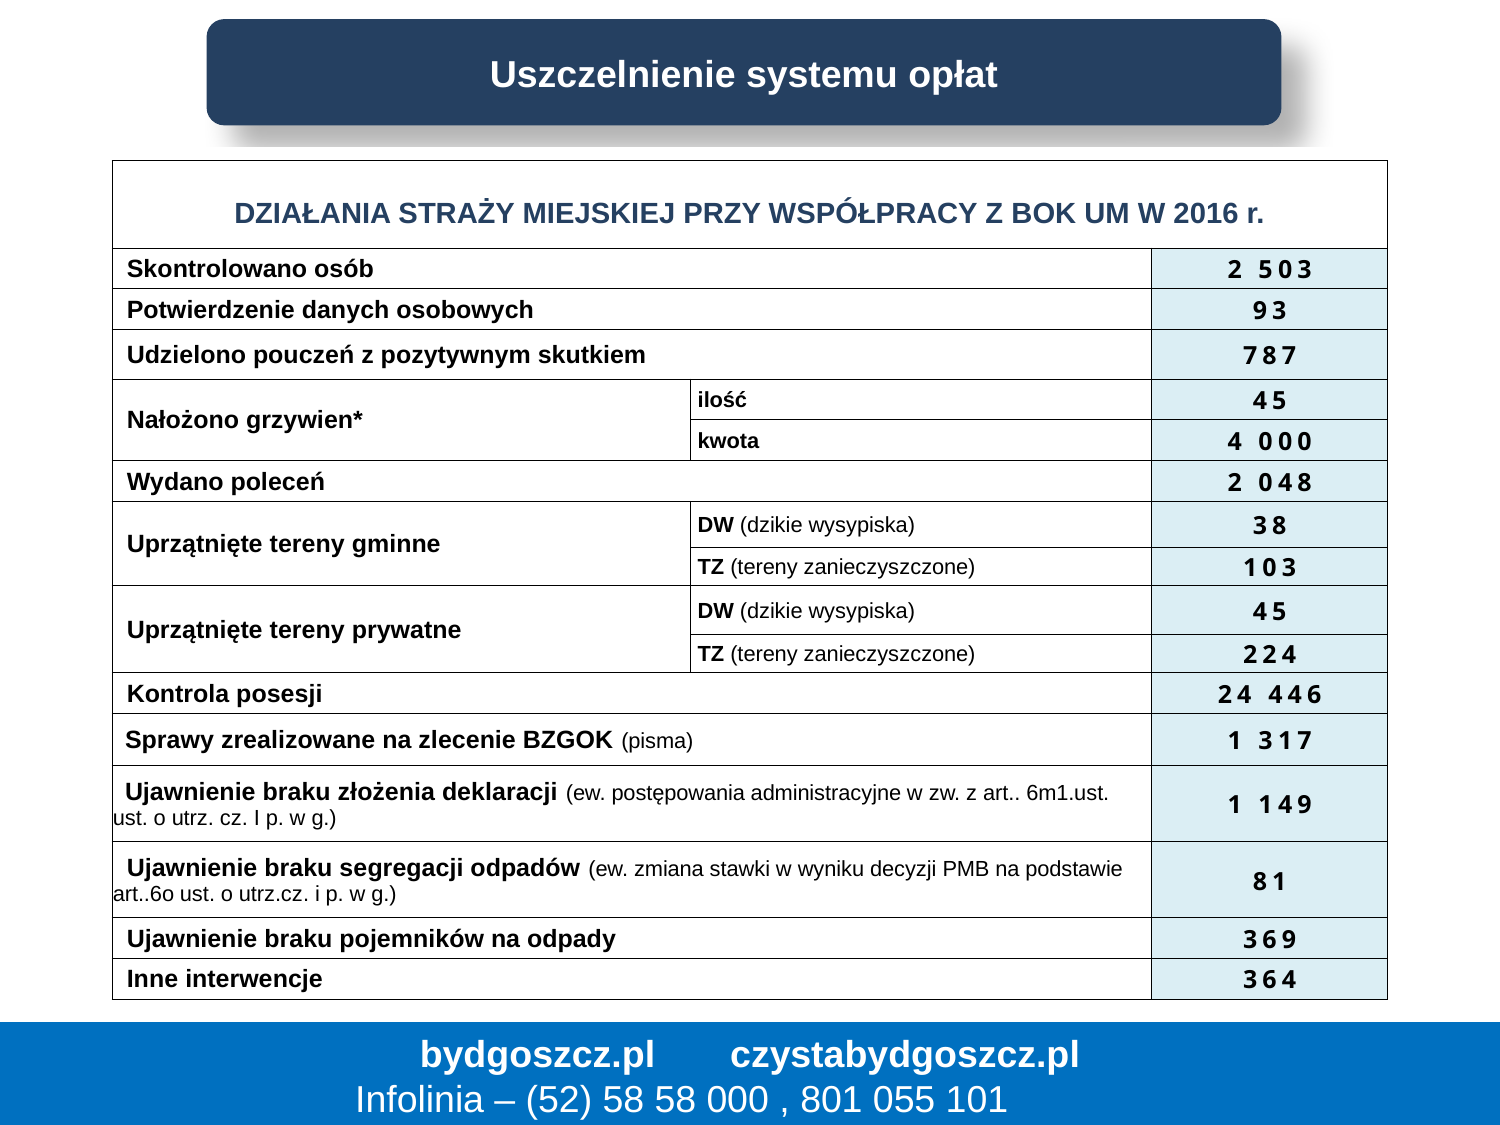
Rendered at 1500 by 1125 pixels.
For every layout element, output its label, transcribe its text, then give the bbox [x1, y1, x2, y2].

table_cell 2 048 [1152, 461, 1387, 501]
table_cell TZ (tereny zanieczyszczone) [691, 635, 1151, 672]
table_cell 364 [1152, 959, 1387, 999]
table_cell Wydano poleceń [113, 461, 1151, 501]
table_cell 93 [1152, 289, 1387, 329]
text_box Uszczelnienie systemu opłat [204, 16, 1284, 128]
table_cell Inne interwencje [113, 959, 1151, 999]
table_cell DW (dzikie wysypiska) [691, 586, 1151, 634]
table_cell 38 [1152, 502, 1387, 547]
table_cell Ujawnienie braku segregacji odpadów (ew. zmiana stawki w wyniku decyzji PMB na podstawie art..6o ust. o utrz.cz. i p. w g.) [113, 842, 1151, 917]
table_cell Nałożono grzywien* [113, 380, 690, 460]
text_box [134, 147, 1437, 1013]
table_cell Ujawnienie braku złożenia deklaracji (ew. postępowania administracyjne w zw. z art.. 6m1.ust. ust. o utrz. cz. I p. w g.) [113, 766, 1151, 841]
table_cell Ujawnienie braku pojemników na odpady [113, 918, 1151, 958]
table_cell Uprzątnięte tereny prywatne [113, 586, 690, 672]
table_cell kwota [691, 420, 1151, 460]
table_cell ilość [691, 380, 1151, 419]
table_cell 2 503 [1152, 249, 1387, 288]
table_cell 1 317 [1152, 714, 1387, 765]
table_cell Potwierdzenie danych osobowych [113, 289, 1151, 329]
table_cell 45 [1152, 586, 1387, 634]
table_cell DW (dzikie wysypiska) [691, 502, 1151, 547]
table_cell 24 446 [1152, 673, 1387, 713]
table_cell 369 [1152, 918, 1387, 958]
table_cell Sprawy zrealizowane na zlecenie BZGOK (pisma) [113, 714, 1151, 765]
table_cell 1 149 [1152, 766, 1387, 841]
table_cell Kontrola posesji [113, 673, 1151, 713]
table_cell 103 [1152, 548, 1387, 585]
table_cell 4 000 [1152, 420, 1387, 460]
table_cell Uprzątnięte tereny gminne [113, 502, 690, 585]
table_cell Udzielono pouczeń z pozytywnym skutkiem [113, 330, 1151, 379]
table_header DZIAŁANIA STRAŻY MIEJSKIEJ PRZY WSPÓŁPRACY Z BOK UM W 2016 r. [113, 161, 1387, 248]
table_cell 45 [1152, 380, 1387, 419]
text_box bydgoszcz.pl czystabydgoszcz.pl Infolinia – (52) 58 58 000 , 801 055 101 [0, 1023, 1500, 1125]
table_cell TZ (tereny zanieczyszczone) [691, 548, 1151, 585]
table_cell 787 [1152, 330, 1387, 379]
table_cell Skontrolowano osób [113, 249, 1151, 288]
table_cell 224 [1152, 635, 1387, 672]
table_cell 81 [1152, 842, 1387, 917]
